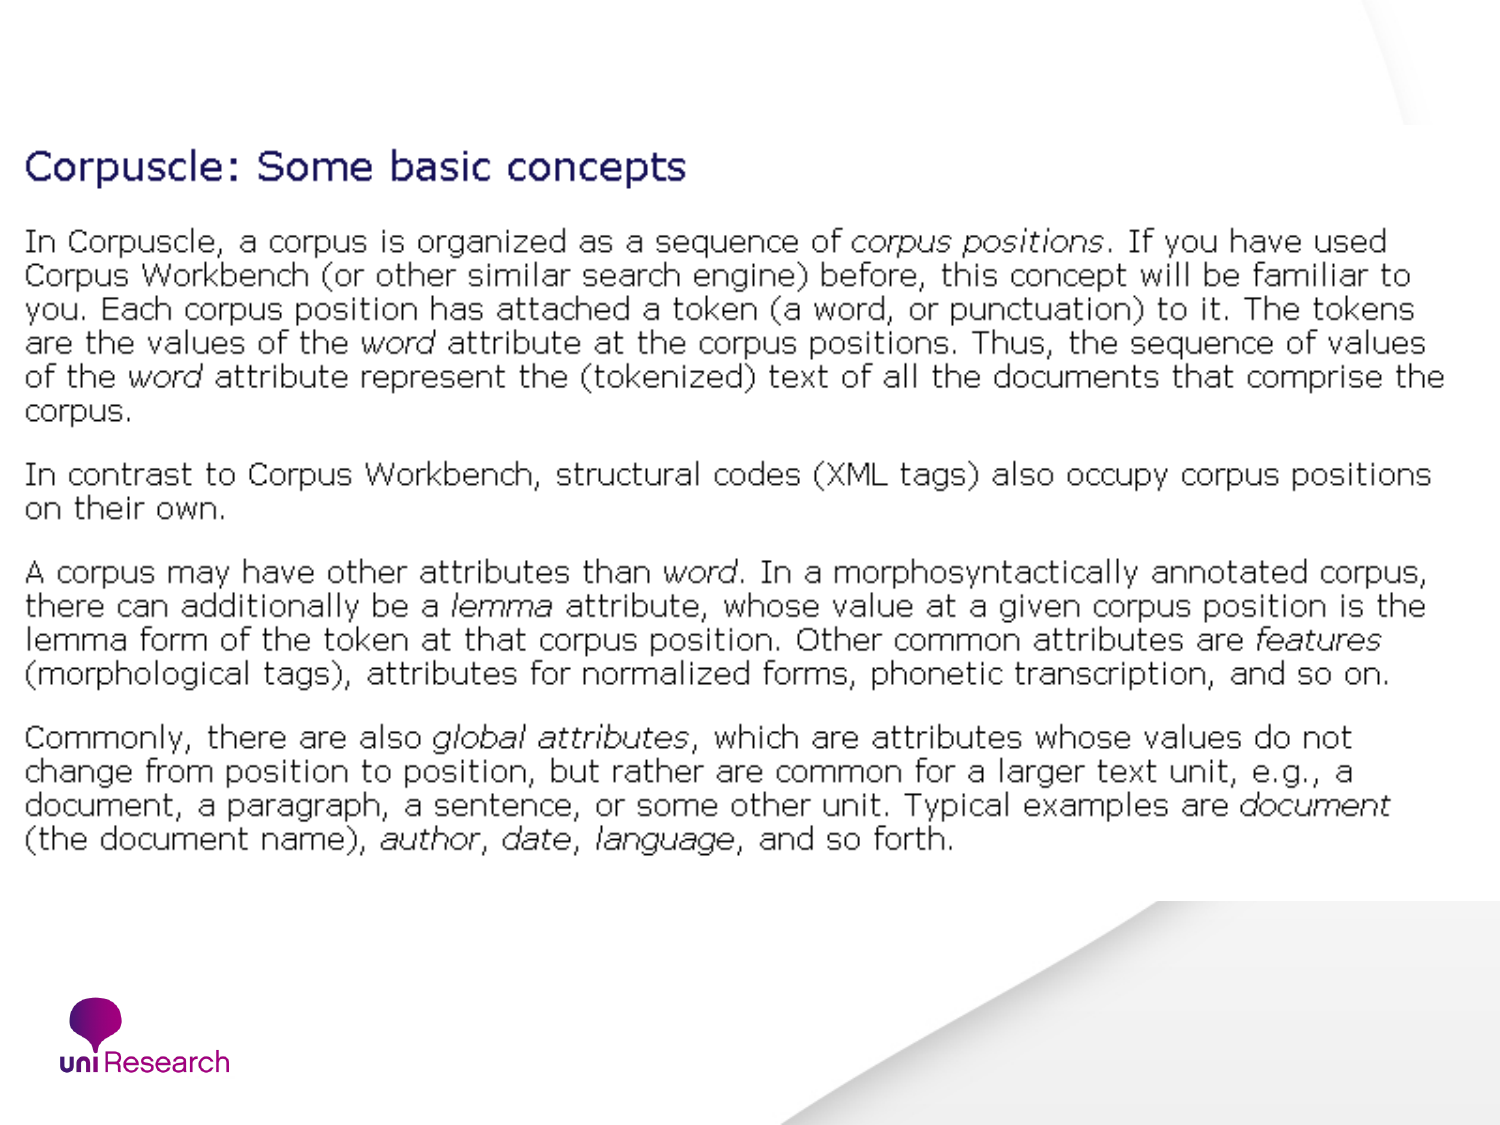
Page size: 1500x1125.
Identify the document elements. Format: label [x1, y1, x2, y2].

list [5, 125, 1500, 901]
picture [0, 0, 1500, 1125]
